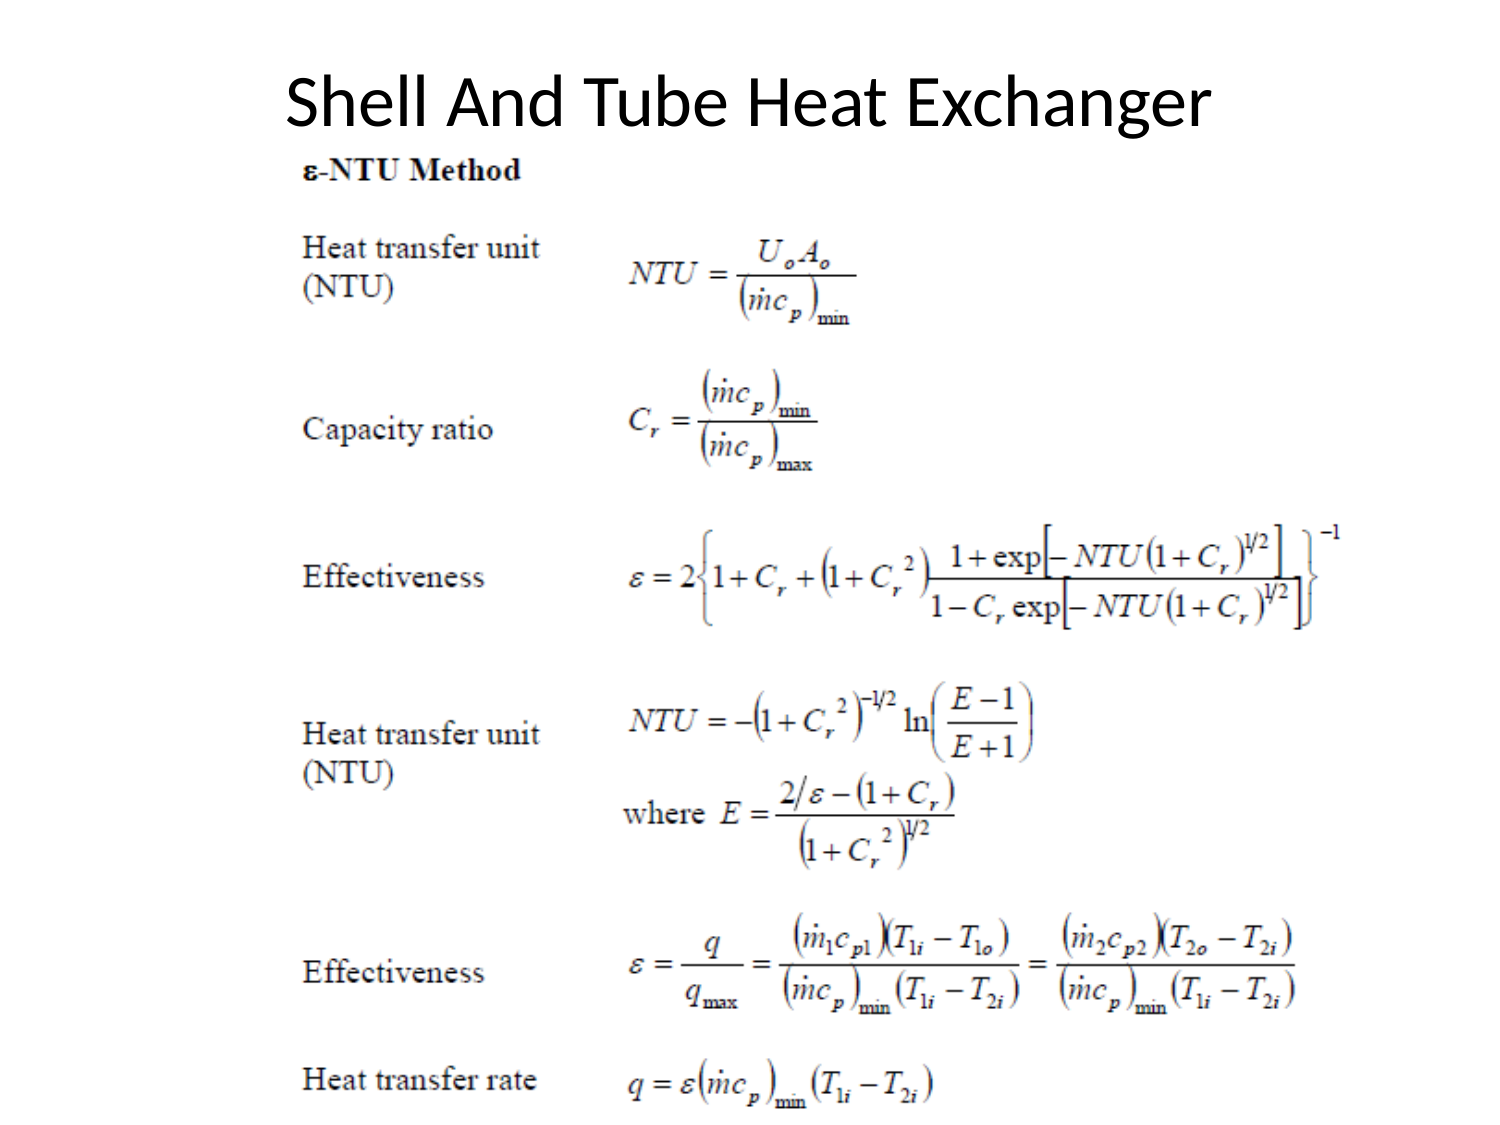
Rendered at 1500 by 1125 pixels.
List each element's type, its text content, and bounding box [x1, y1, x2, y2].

title Shell And Tube Heat Exchanger [75, 45, 1425, 149]
picture [293, 155, 1373, 1118]
